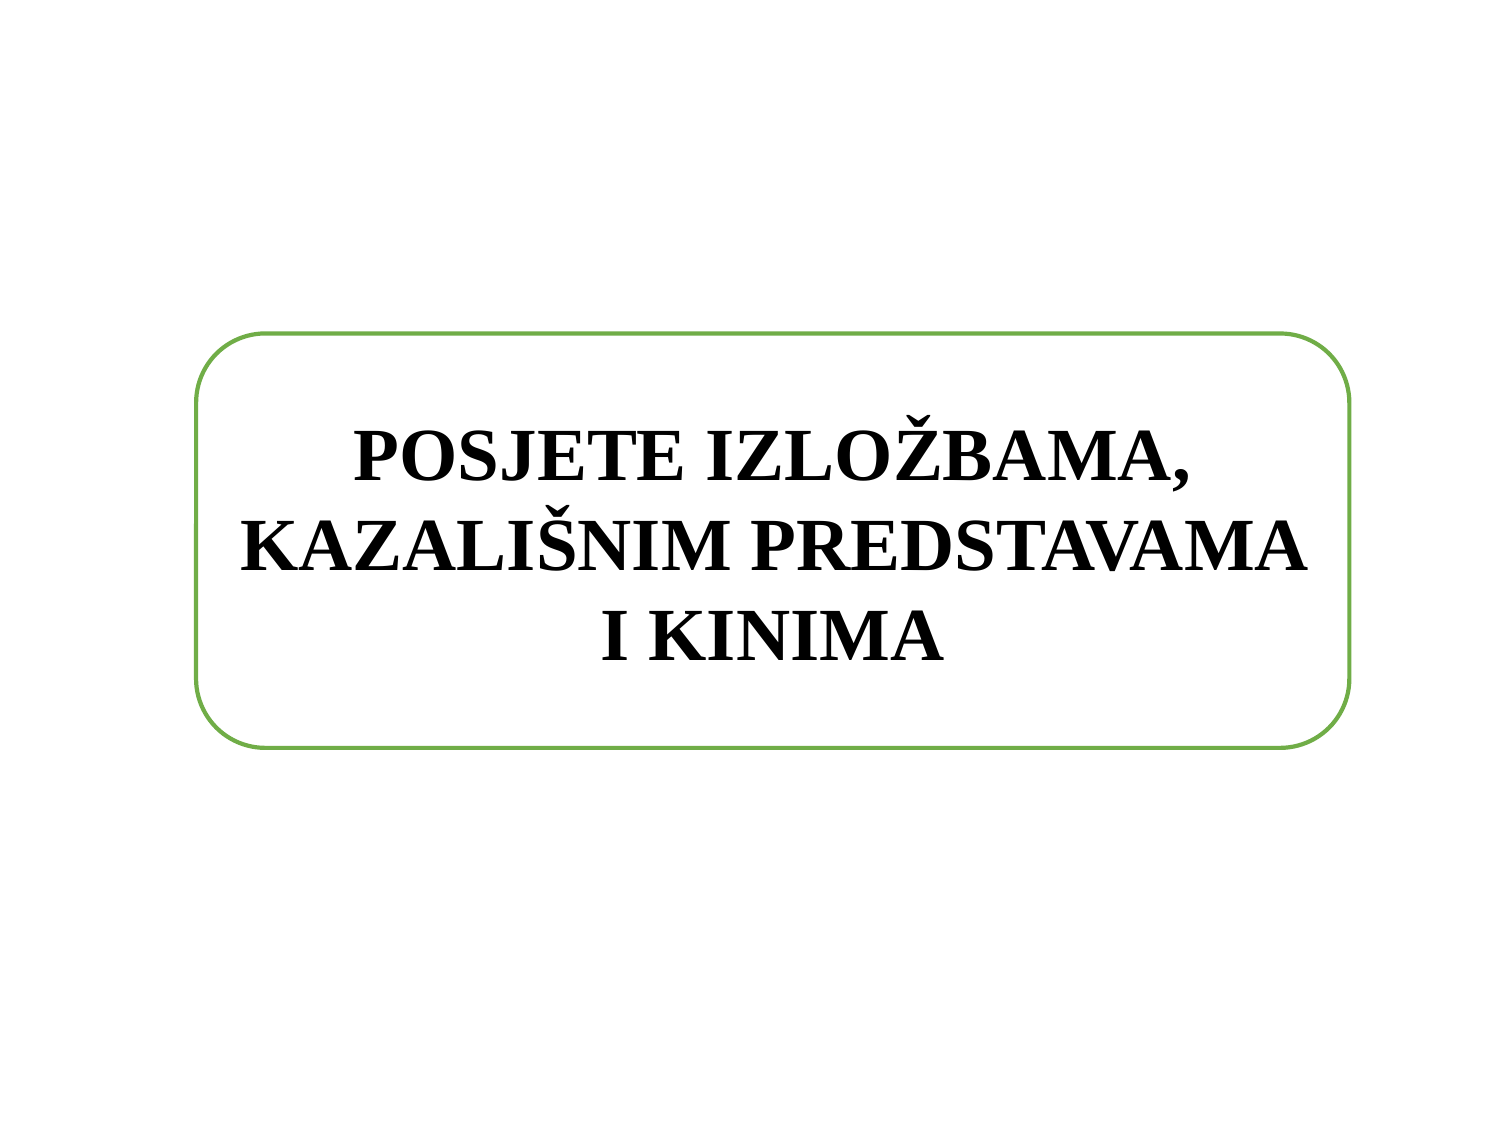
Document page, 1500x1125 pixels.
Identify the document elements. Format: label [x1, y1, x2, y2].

text_box [196, 333, 1350, 748]
